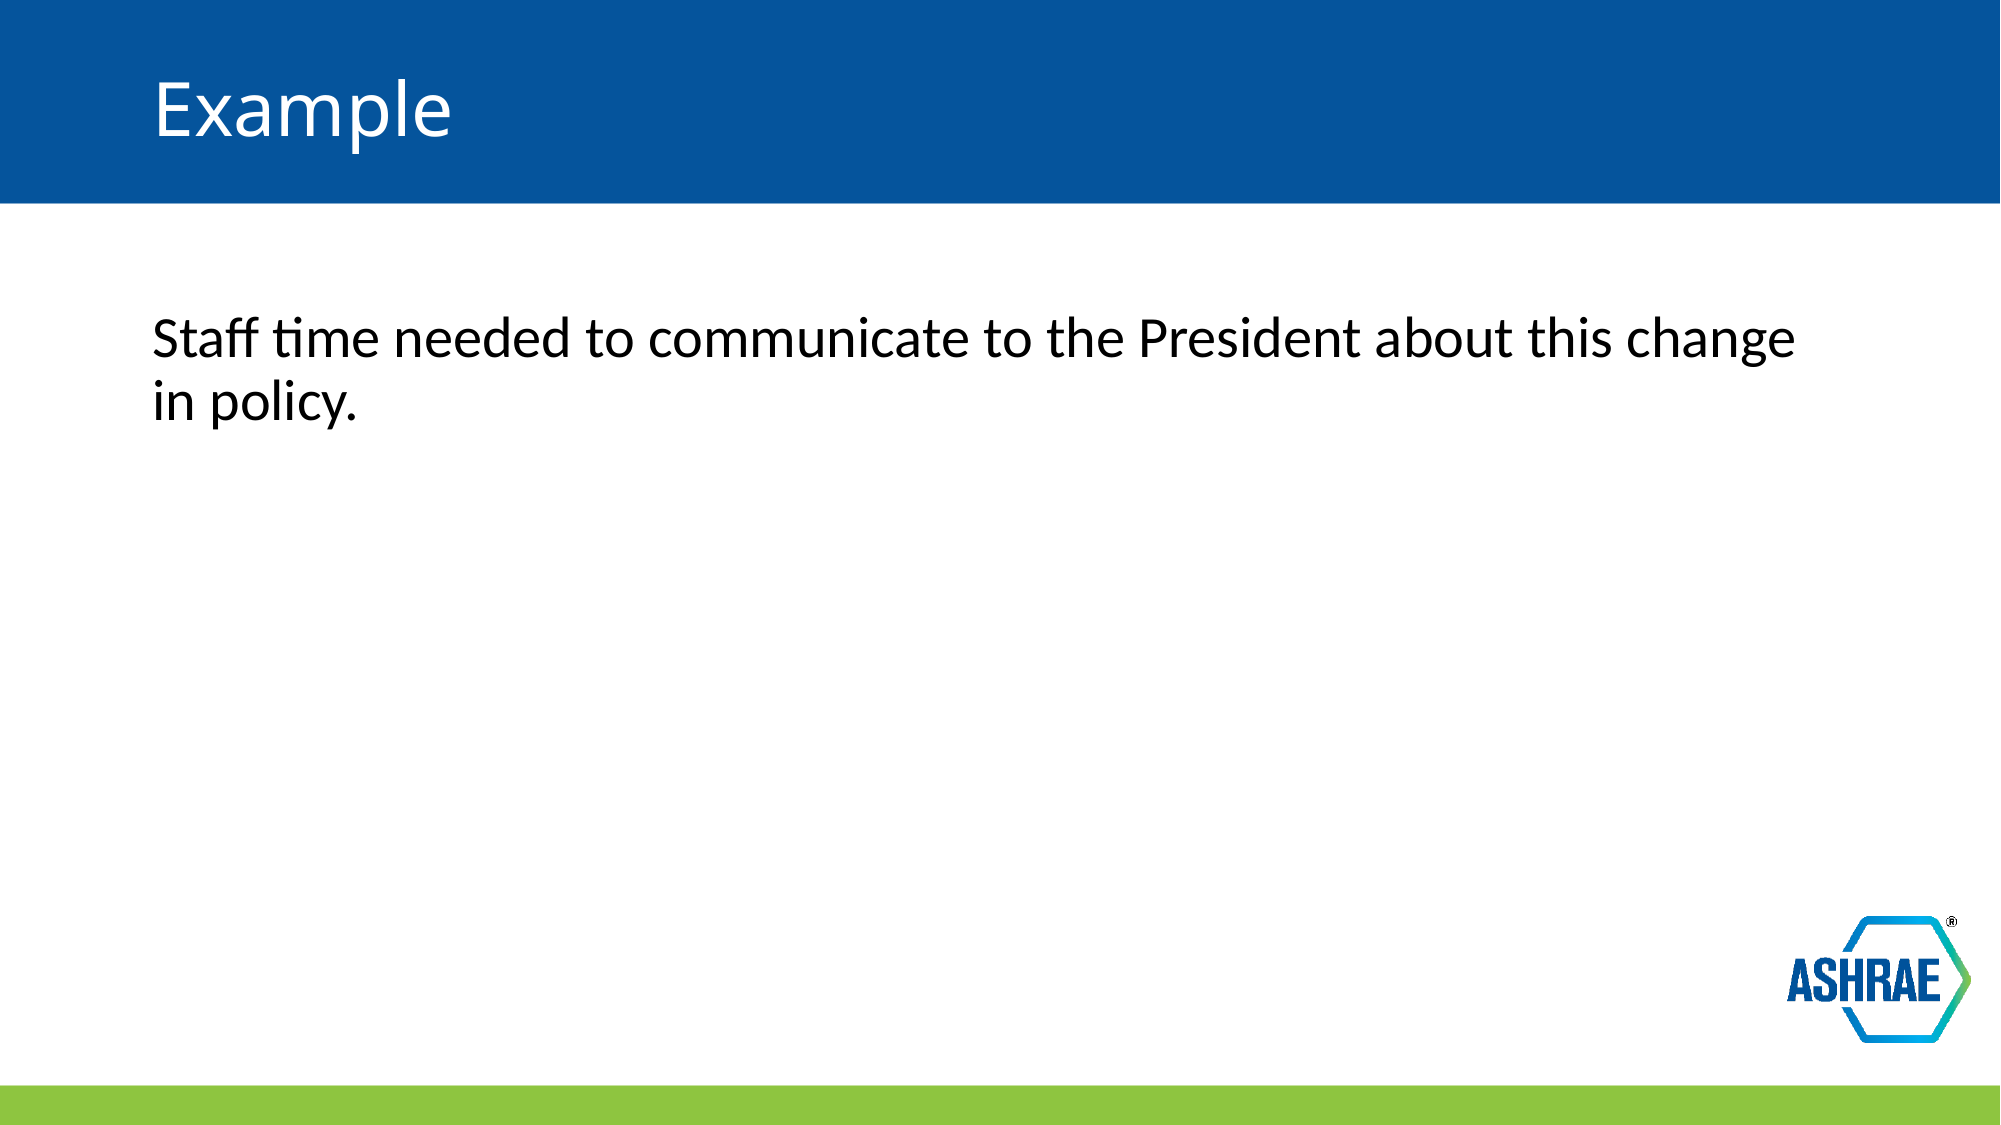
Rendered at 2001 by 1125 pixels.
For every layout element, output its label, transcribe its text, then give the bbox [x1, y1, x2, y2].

list Staff time needed to communicate to the President about this change in policy. [137, 299, 1863, 1014]
picture [0, 0, 2000, 1125]
title Example [137, 59, 1863, 166]
